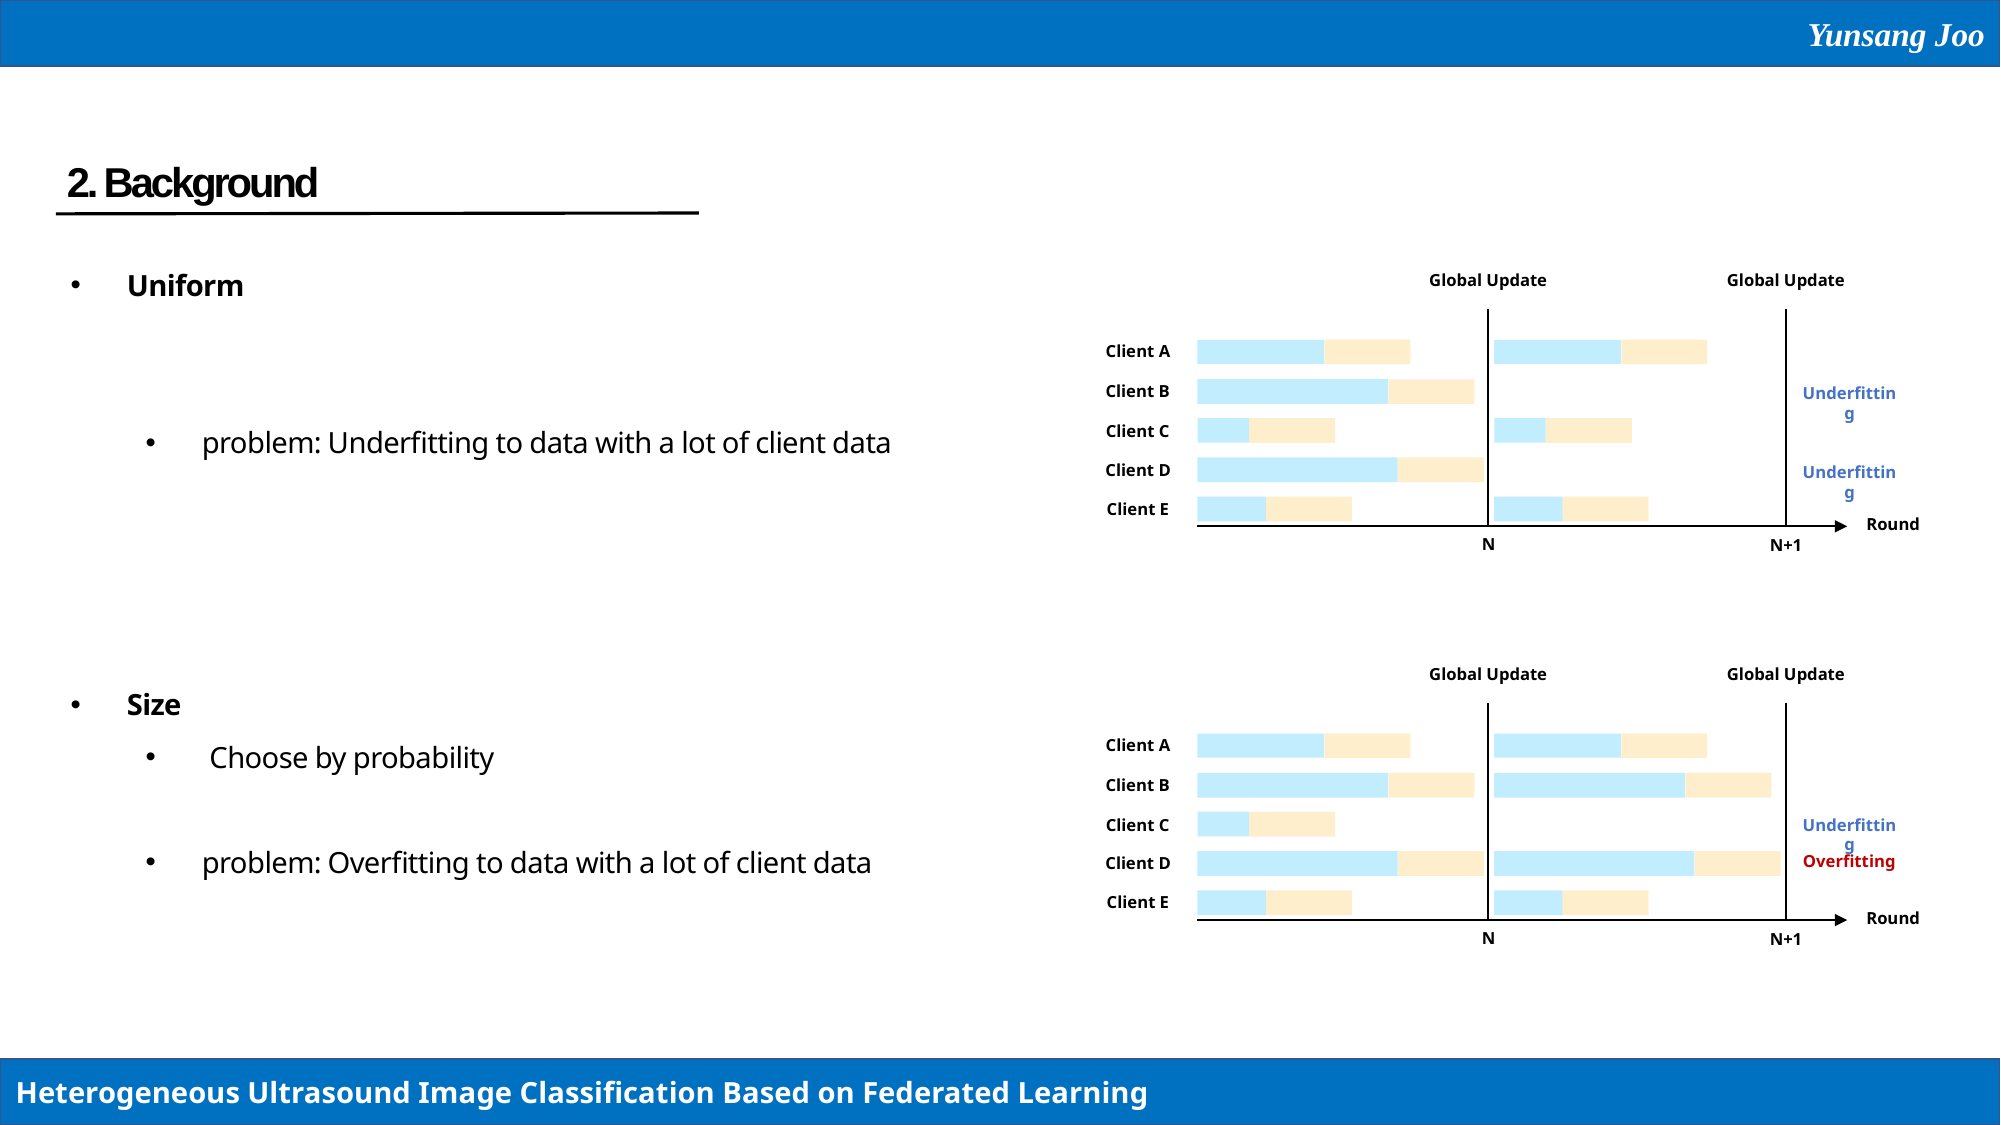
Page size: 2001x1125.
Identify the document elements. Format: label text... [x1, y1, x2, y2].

text_box Heterogeneous Ultrasound Image Classification Based on Federated Learning [0, 1066, 1165, 1117]
text_box 2. Background [52, 148, 1346, 214]
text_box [1084, 262, 1977, 417]
text_box [0, 1058, 2000, 1125]
text_box Yunsang Joo [0, 0, 2000, 67]
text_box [1084, 417, 1977, 957]
